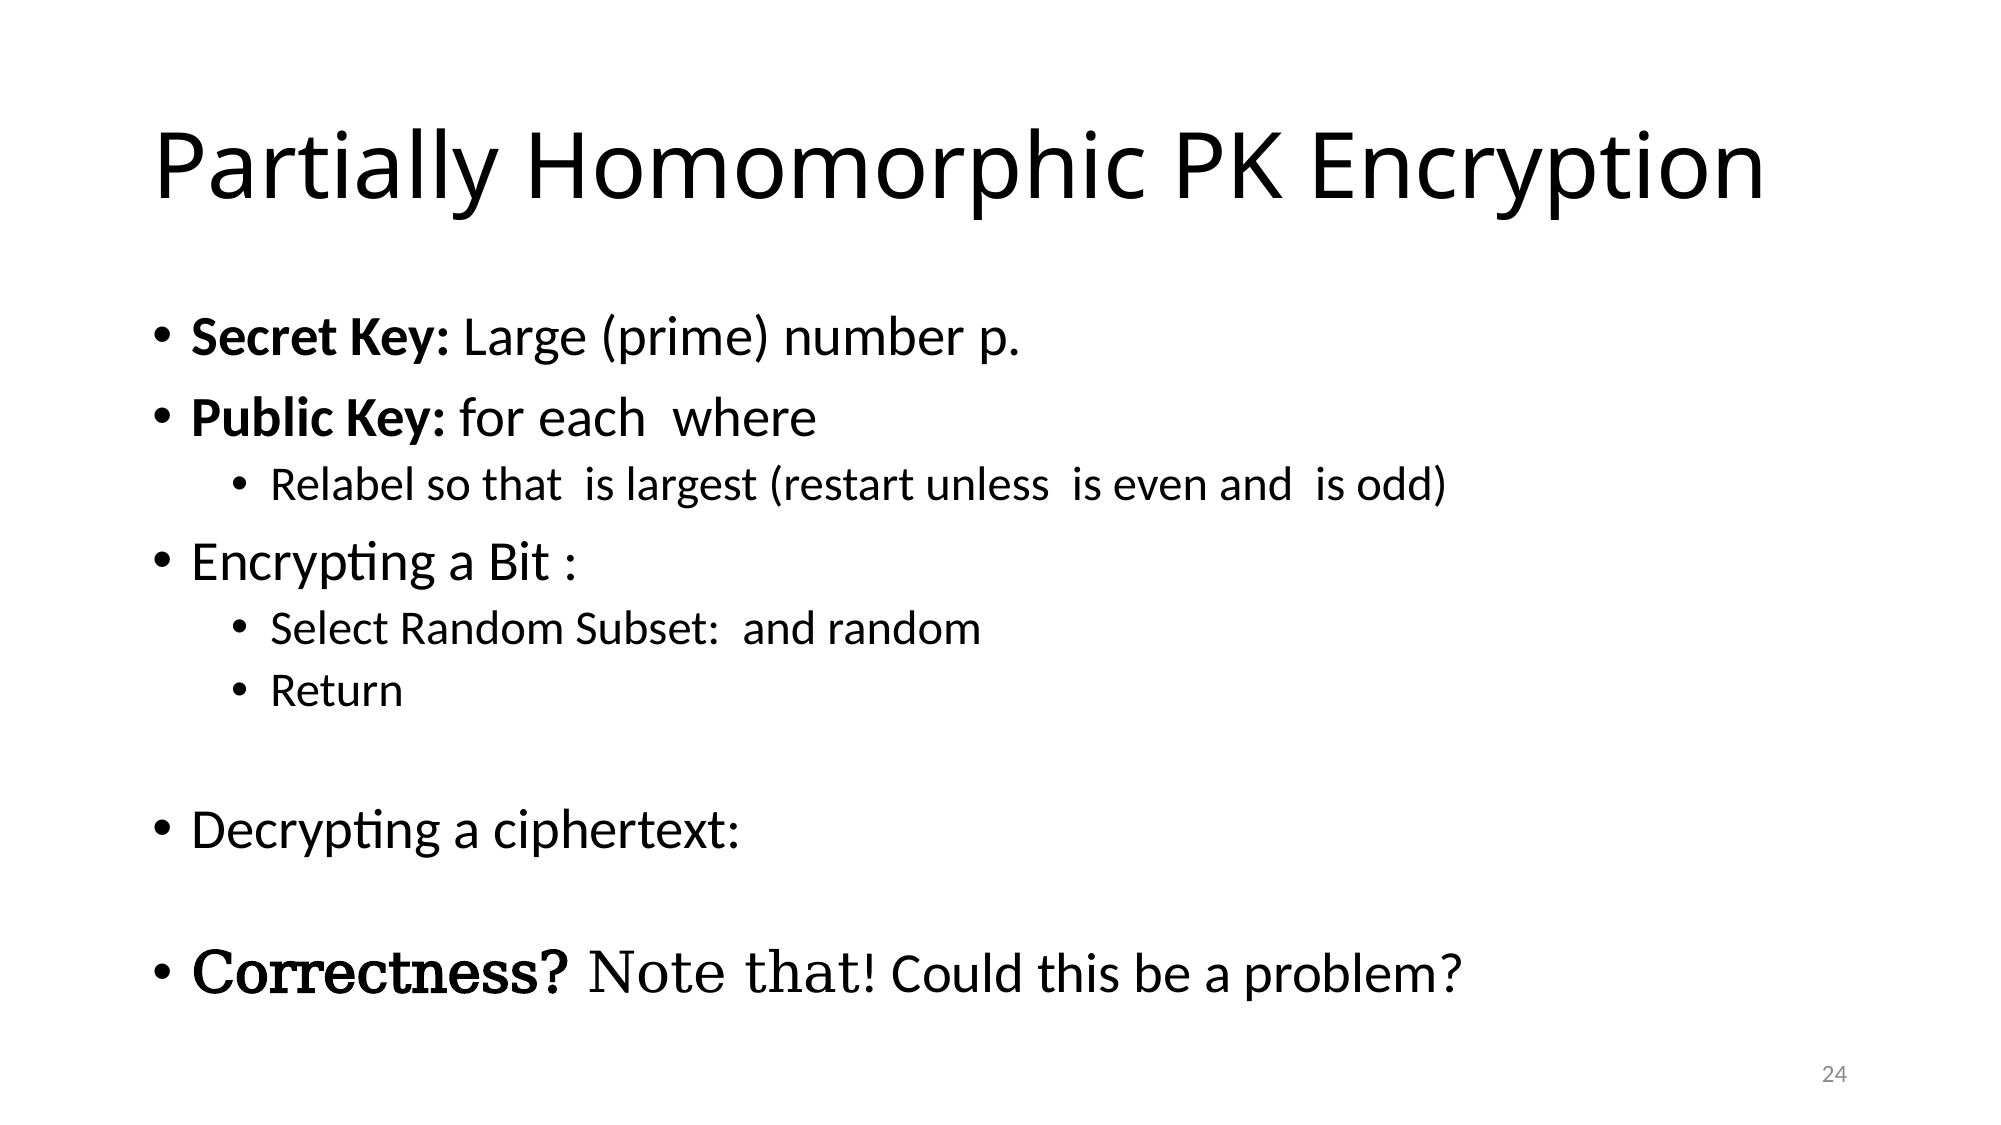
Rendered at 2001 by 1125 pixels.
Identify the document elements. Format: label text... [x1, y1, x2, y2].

slide_number 24 [1412, 1042, 1863, 1103]
title Partially Homomorphic PK Encryption [137, 59, 1863, 278]
